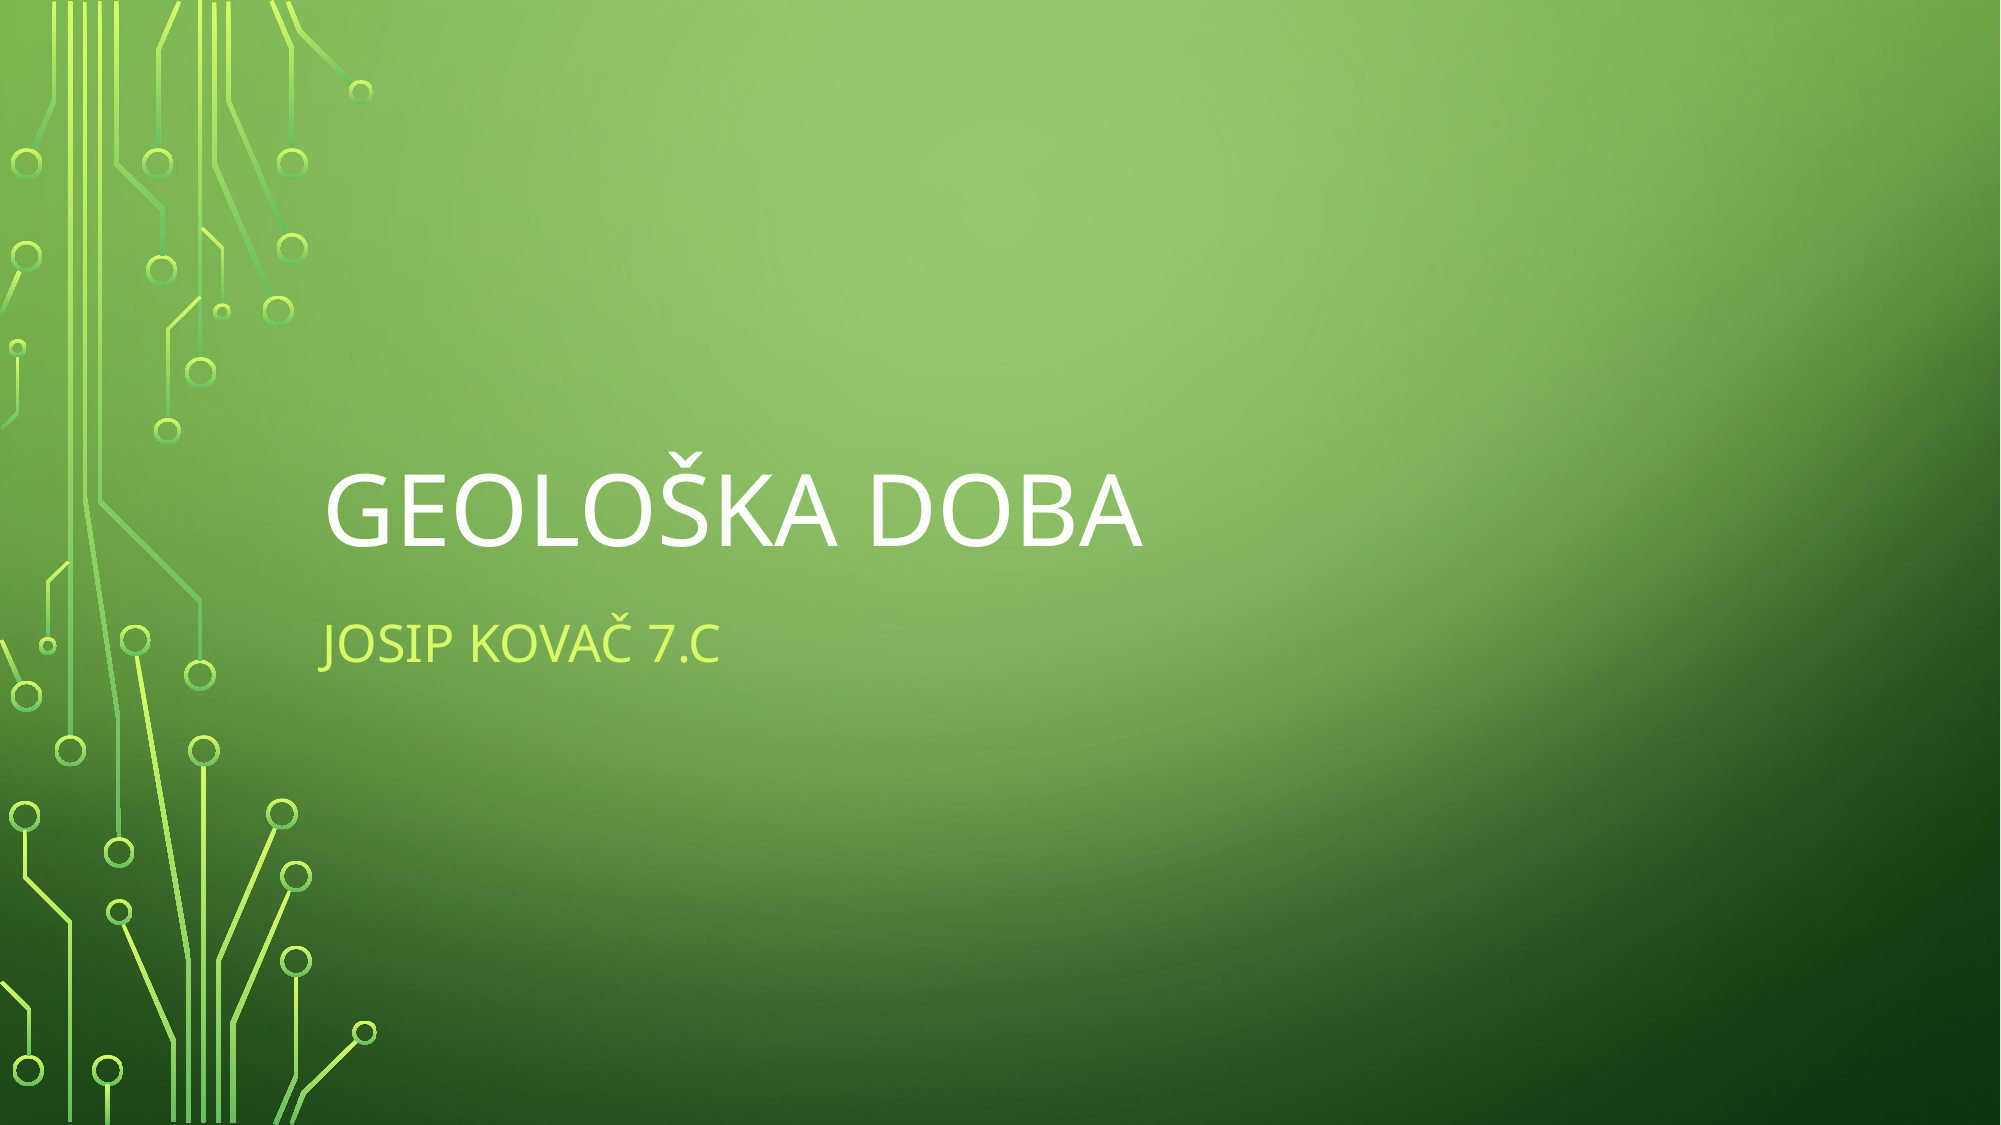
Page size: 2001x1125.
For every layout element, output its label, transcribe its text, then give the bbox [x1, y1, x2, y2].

title geološka doba [307, 184, 1750, 576]
subtitle Josip kovač 7.c [307, 590, 1750, 863]
